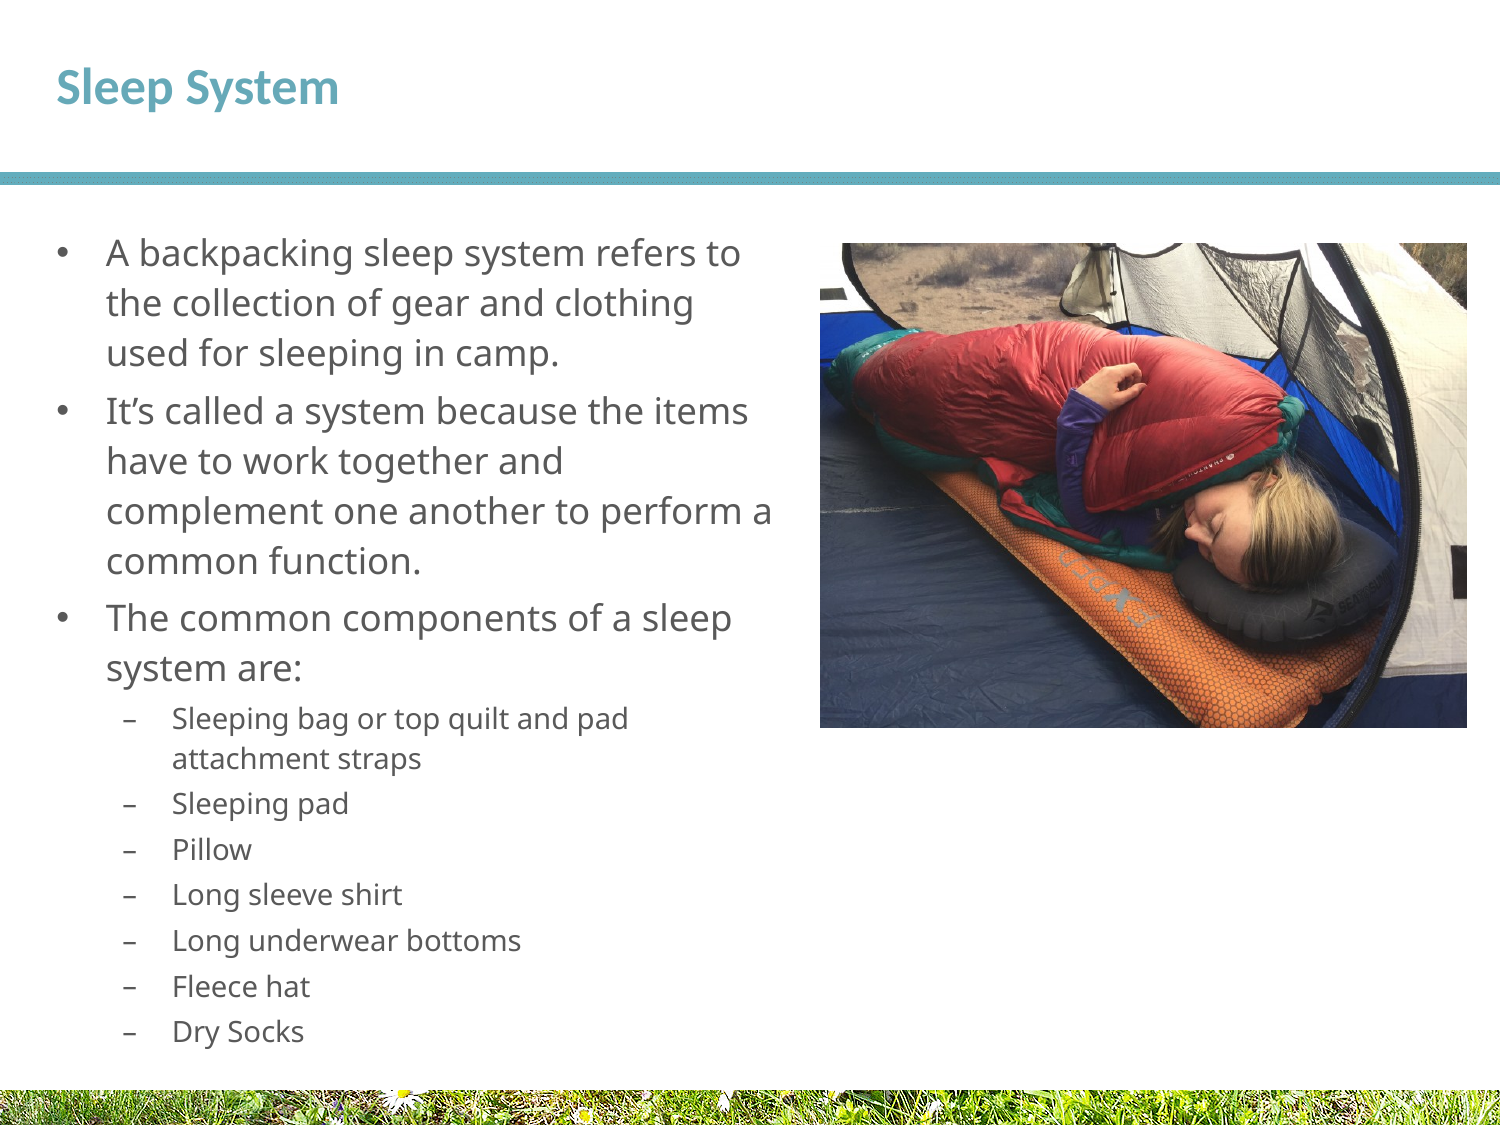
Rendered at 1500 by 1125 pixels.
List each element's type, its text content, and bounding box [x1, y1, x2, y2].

list A backpacking sleep system refers to the collection of gear and clothing used for sleeping in camp. It’s called a system because the items have to work together and complement one another to perform a common function. The common components of a sleep system are: Sleeping bag or top quilt and pad attachment straps Sleeping pad Pillow Long sleeve shirt Long underwear bottoms Fleece hat Dry Socks [41, 219, 798, 1059]
title Sleep System [41, 25, 1424, 157]
picture [0, 0, 1500, 1125]
